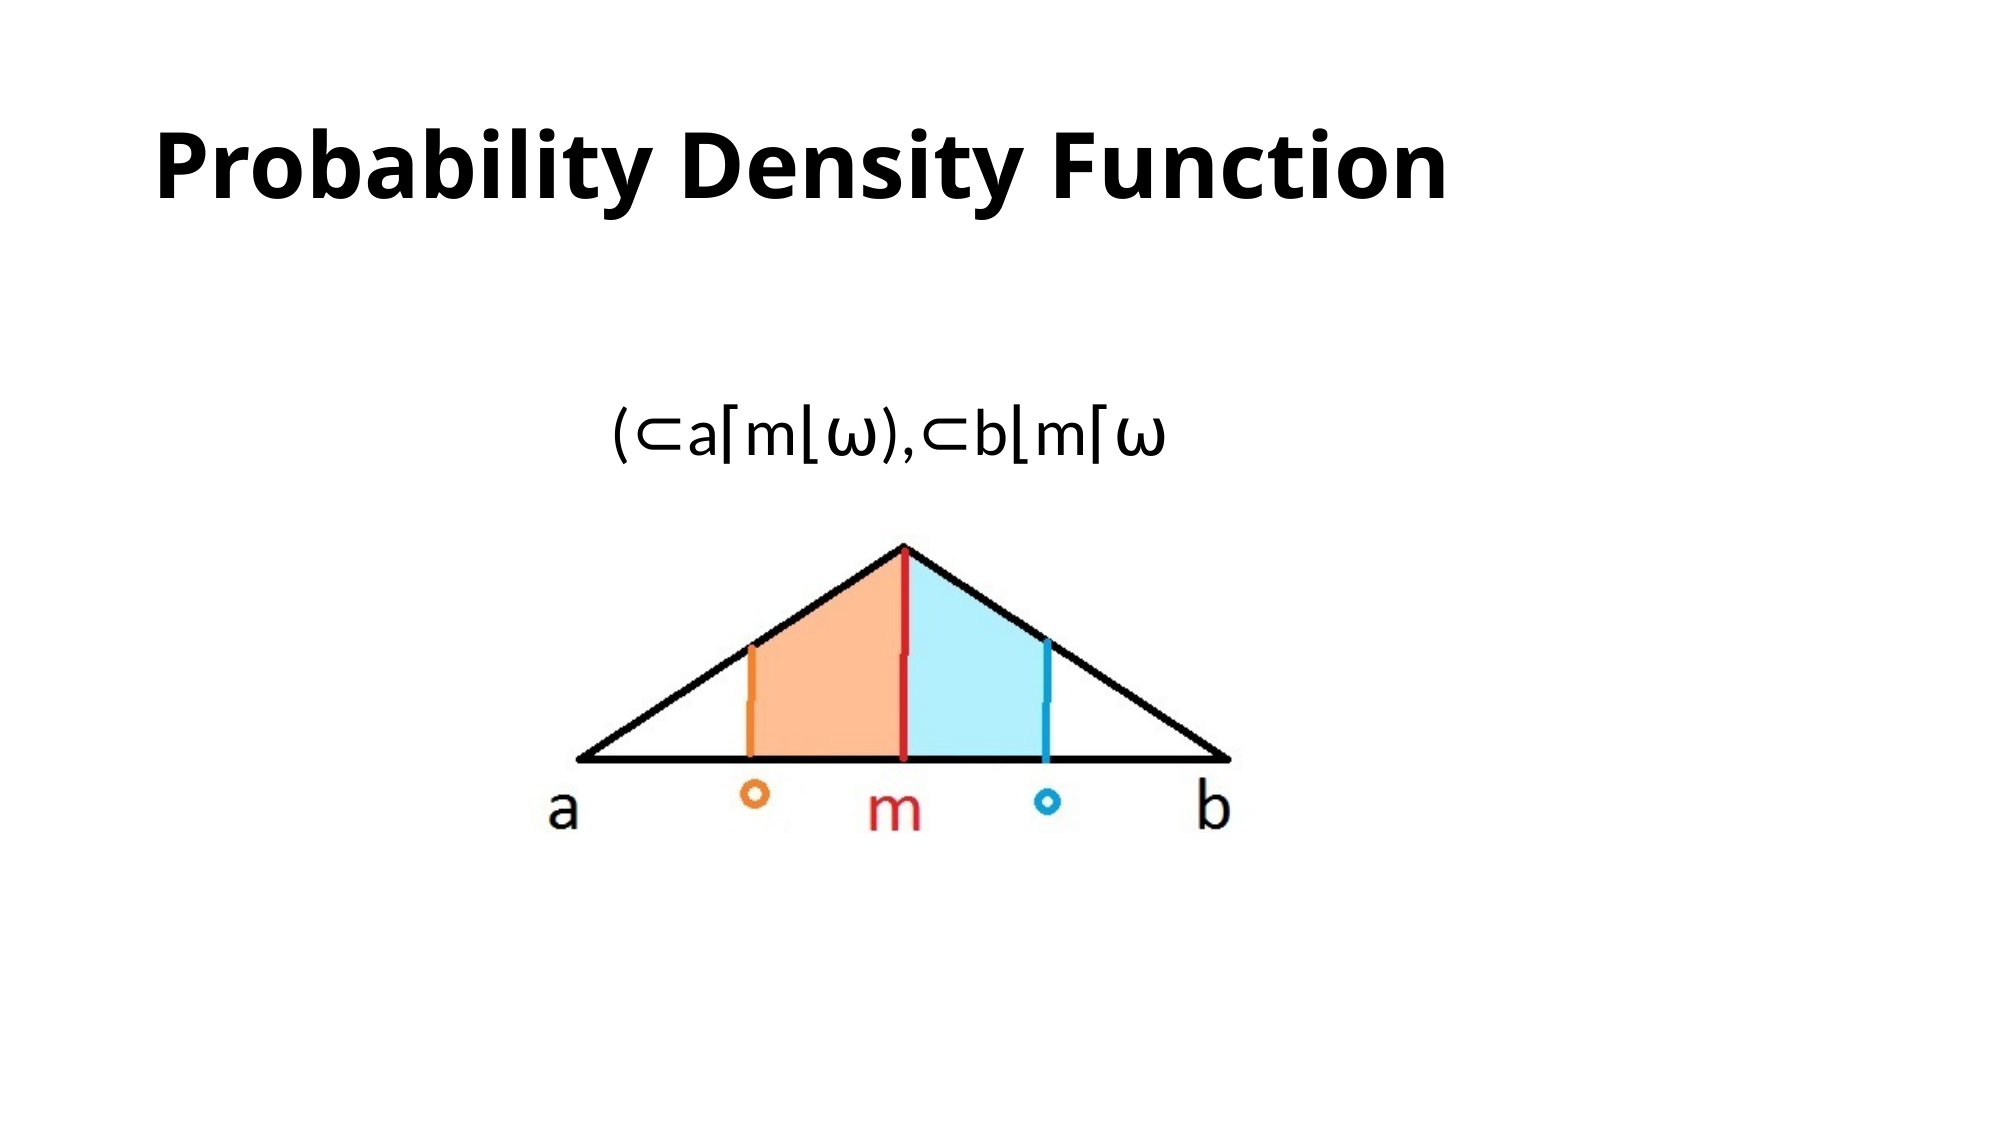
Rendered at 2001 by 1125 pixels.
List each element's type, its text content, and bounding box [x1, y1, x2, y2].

title Probability Density Function [137, 59, 1863, 278]
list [404, 509, 1410, 833]
text_box (⊂a⌈m⌊⍵),⊂b⌊m⌈⍵ [596, 381, 1218, 476]
